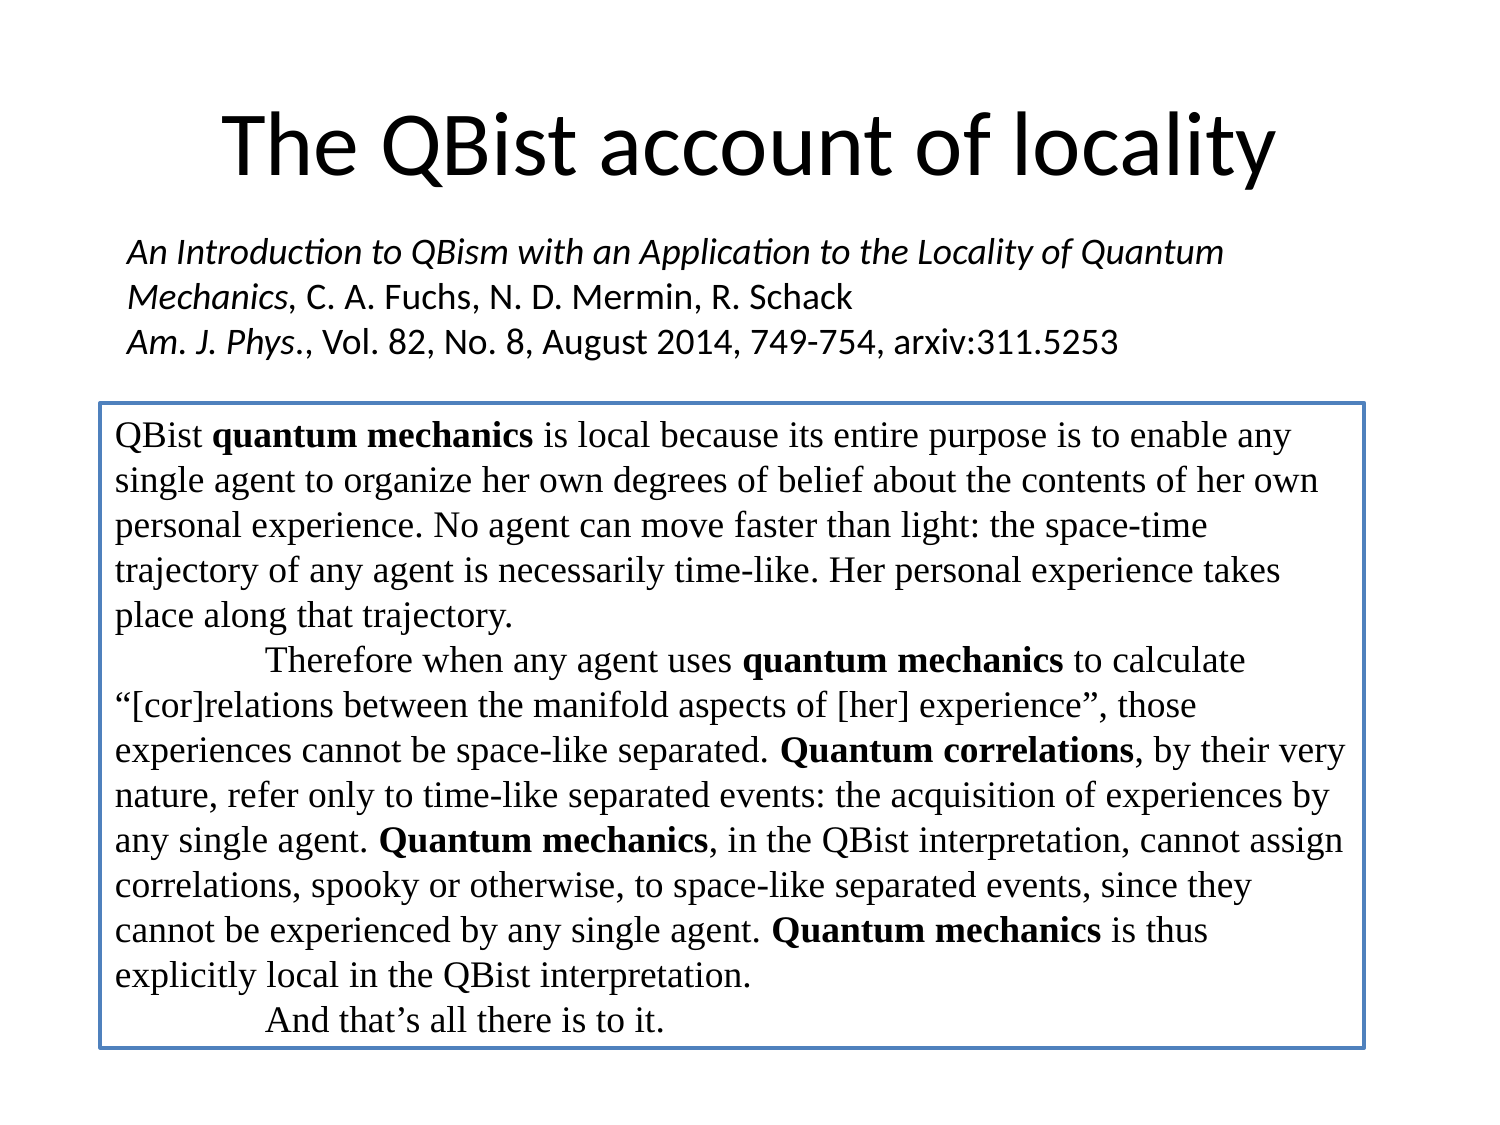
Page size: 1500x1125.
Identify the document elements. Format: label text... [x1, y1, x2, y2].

text_box An Introduction to QBism with an Application to the Locality of Quantum Mechanics, C. A. Fuchs, N. D. Mermin, R. Schack Am. J. Phys., Vol. 82, No. 8, August 2014, 749-754, arxiv:311.5253 [112, 219, 1365, 370]
text_box QBist quantum mechanics is local because its entire purpose is to enable any single agent to organize her own degrees of belief about the contents of her own personal experience. No agent can move faster than light: the space-time trajectory of any agent is necessarily time-like. Her personal experience takes place along that trajectory. Therefore when any agent uses quantum mechanics to calculate “[cor]relations between the manifold aspects of [her] experience”, those experiences cannot be space-like separated. Quantum correlations, by their very nature, refer only to time-like separated events: the acquisition of experiences by any single agent. Quantum mechanics, in the QBist interpretation, cannot assign correlations, spooky or otherwise, to space-like separated events, since they cannot be experienced by any single agent. Quantum mechanics is thus explicitly local in the QBist interpretation. And that’s all there is to it. [98, 401, 1366, 1050]
title The QBist account of locality [75, 45, 1425, 233]
